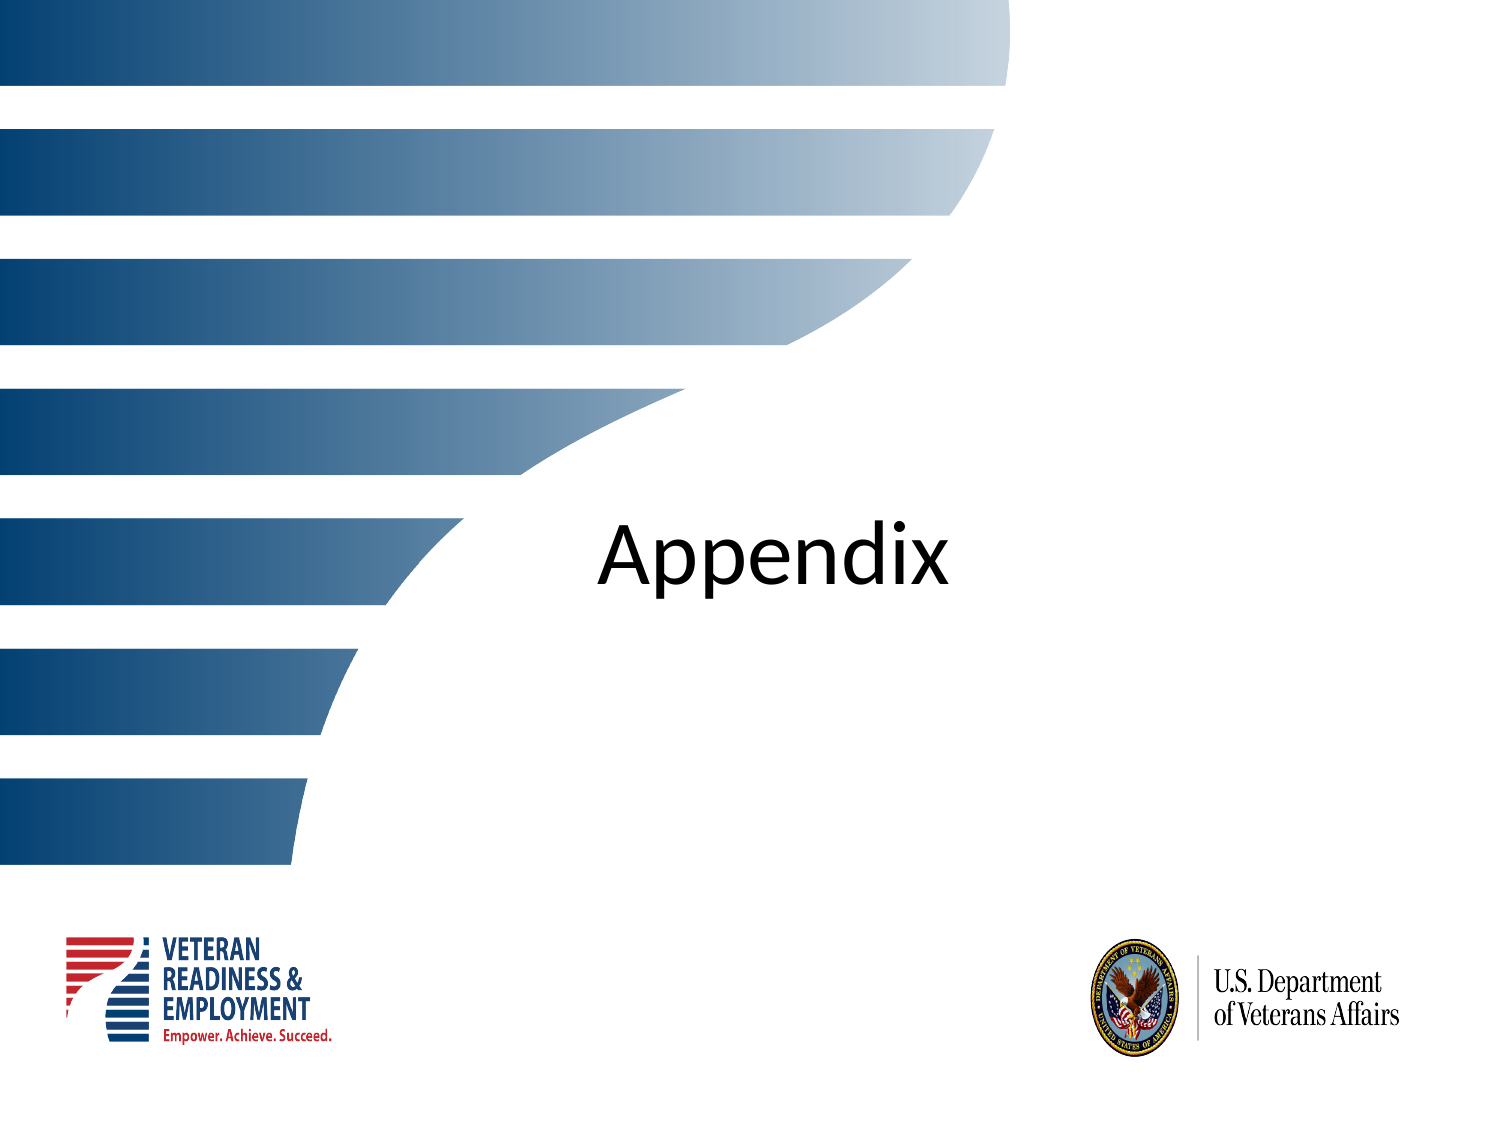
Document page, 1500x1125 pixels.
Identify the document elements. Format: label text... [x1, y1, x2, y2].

text_box Appendix [583, 485, 966, 610]
picture [0, 0, 1500, 1125]
